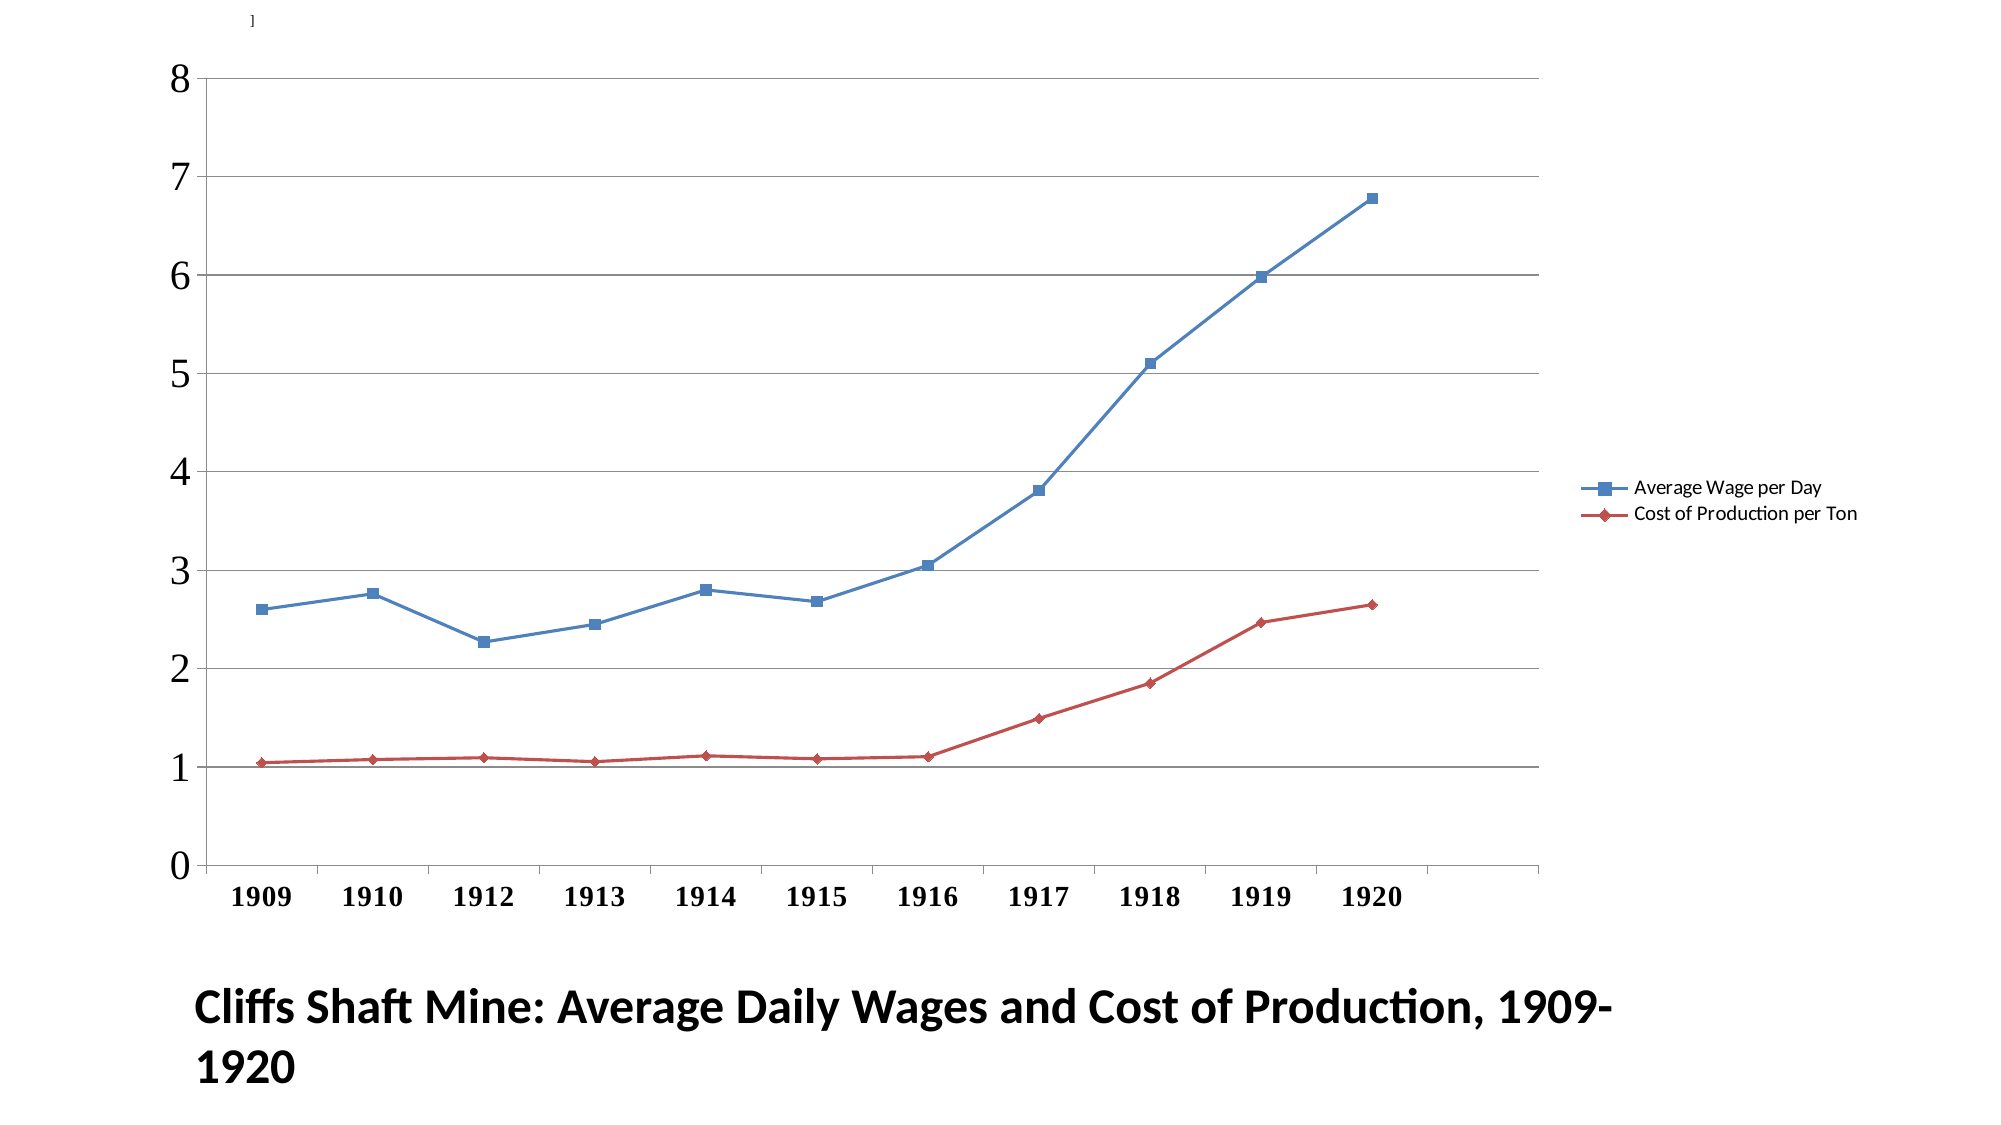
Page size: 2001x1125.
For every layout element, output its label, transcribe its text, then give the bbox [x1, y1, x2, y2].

chart [118, 37, 1878, 967]
text_box Cliffs Shaft Mine: Average Daily Wages and Cost of Production, 1909-1920 [179, 967, 1680, 1102]
text_box ] [249, 0, 258, 37]
